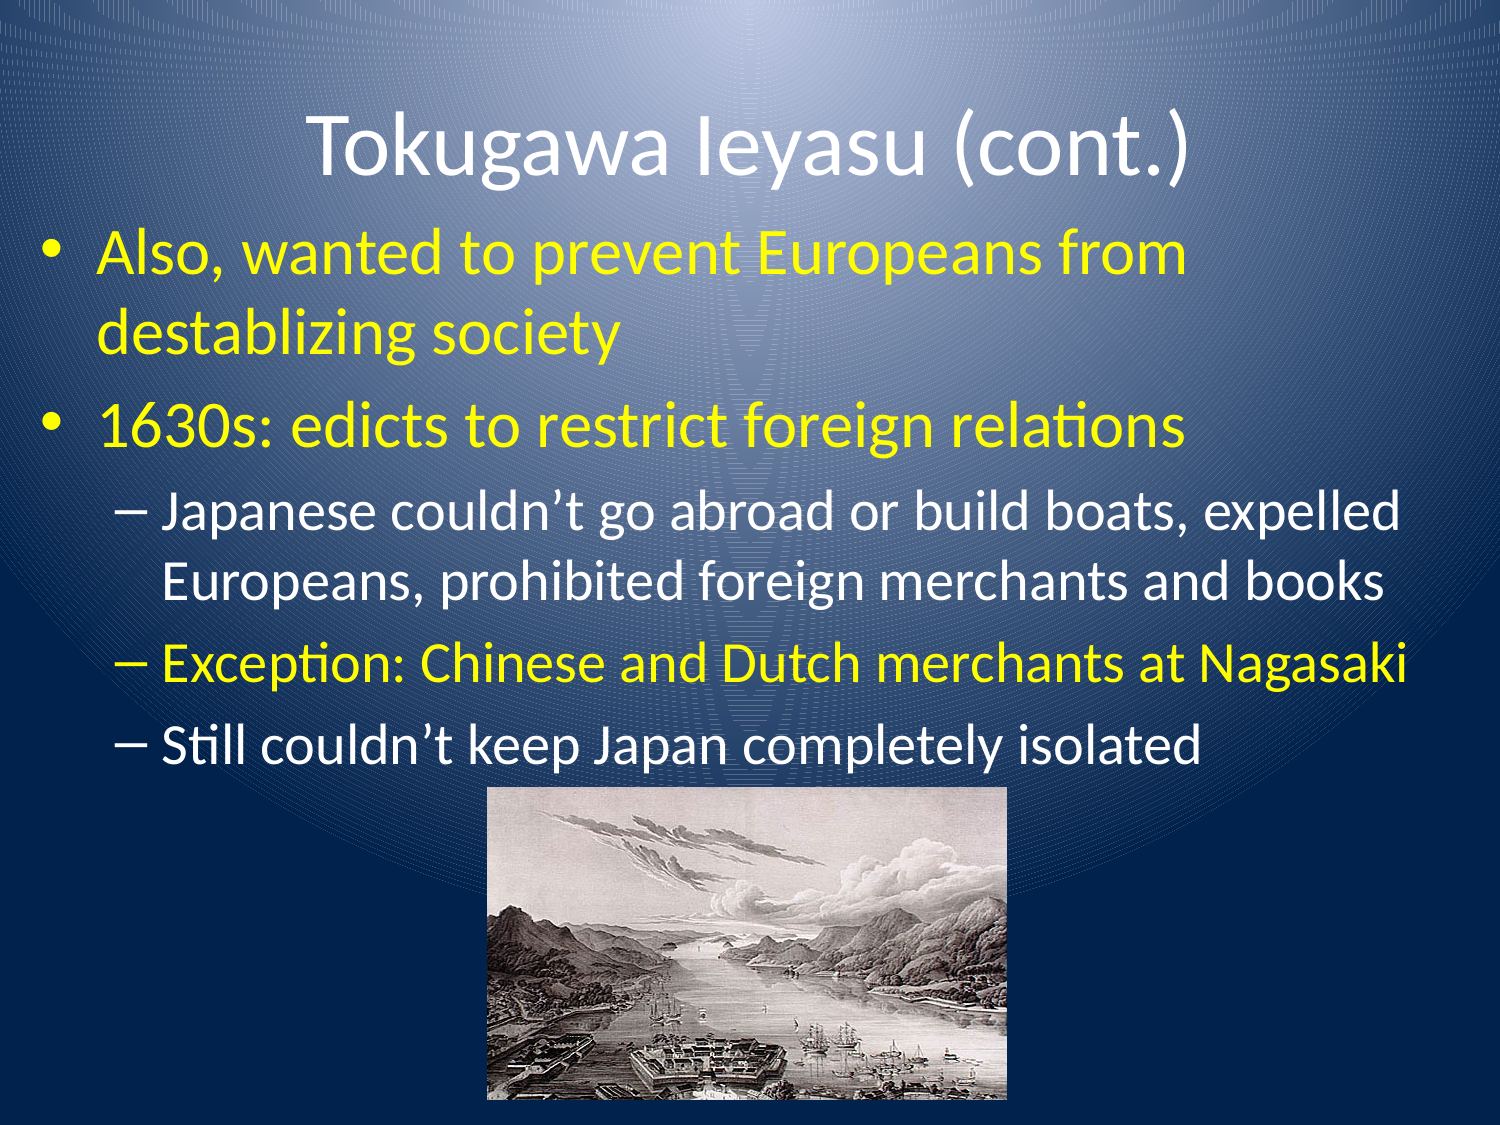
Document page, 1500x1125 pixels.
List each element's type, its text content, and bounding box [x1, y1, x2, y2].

picture [487, 787, 1007, 1101]
title Tokugawa Ieyasu (cont.) [75, 45, 1425, 200]
list Also, wanted to prevent Europeans from destablizing society 1630s: edicts to restrict foreign relations Japanese couldn’t go abroad or build boats, expelled Europeans, prohibited foreign merchants and books Exception: Chinese and Dutch merchants at Nagasaki Still couldn’t keep Japan completely isolated [24, 200, 1475, 1005]
